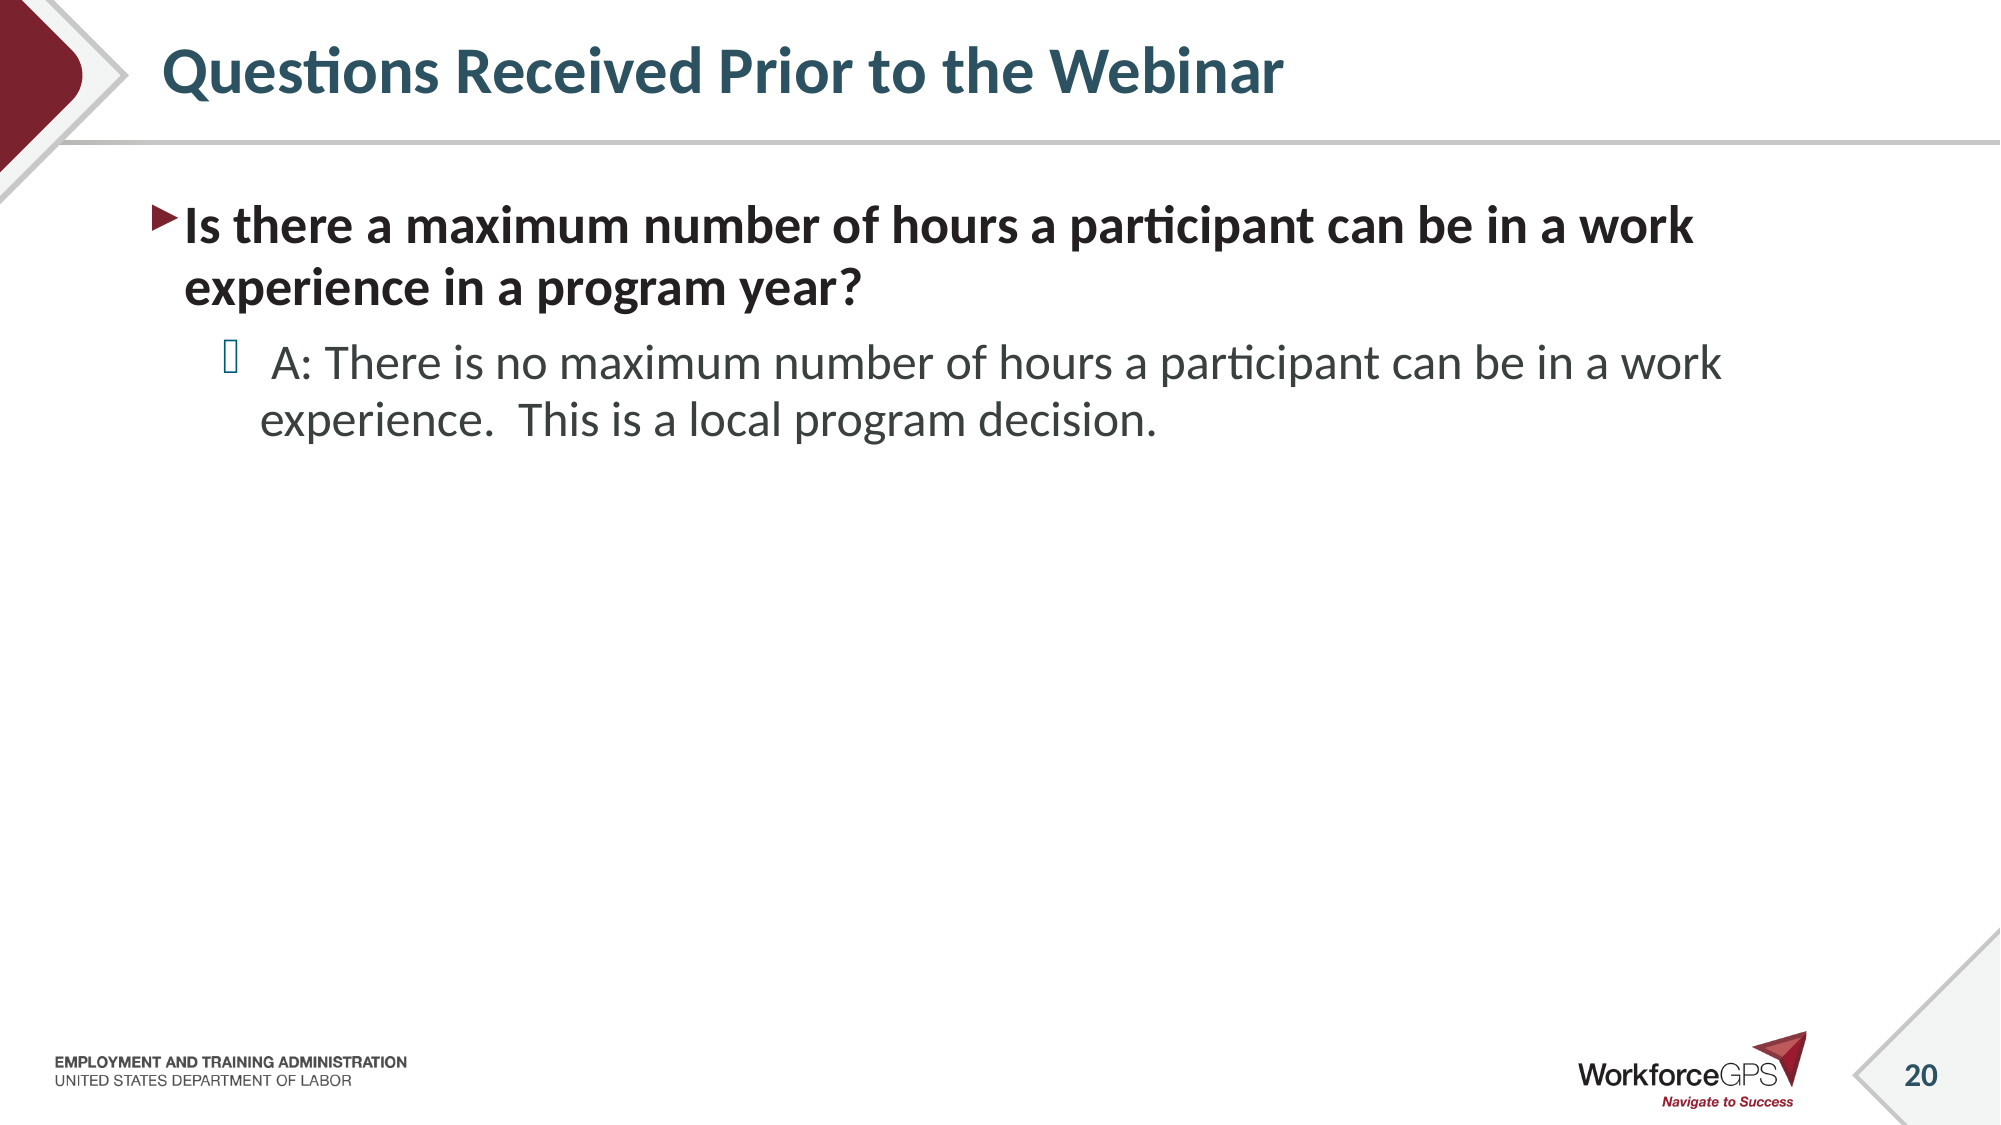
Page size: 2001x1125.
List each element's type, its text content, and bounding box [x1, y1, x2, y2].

list Is there a maximum number of hours a participant can be in a work experience in a program year? A: There is no maximum number of hours a participant can be in a work experience. This is a local program decision. [132, 186, 1950, 1014]
title Questions Received Prior to the Webinar [132, 7, 1950, 137]
slide_number 20 [1867, 1042, 1975, 1103]
